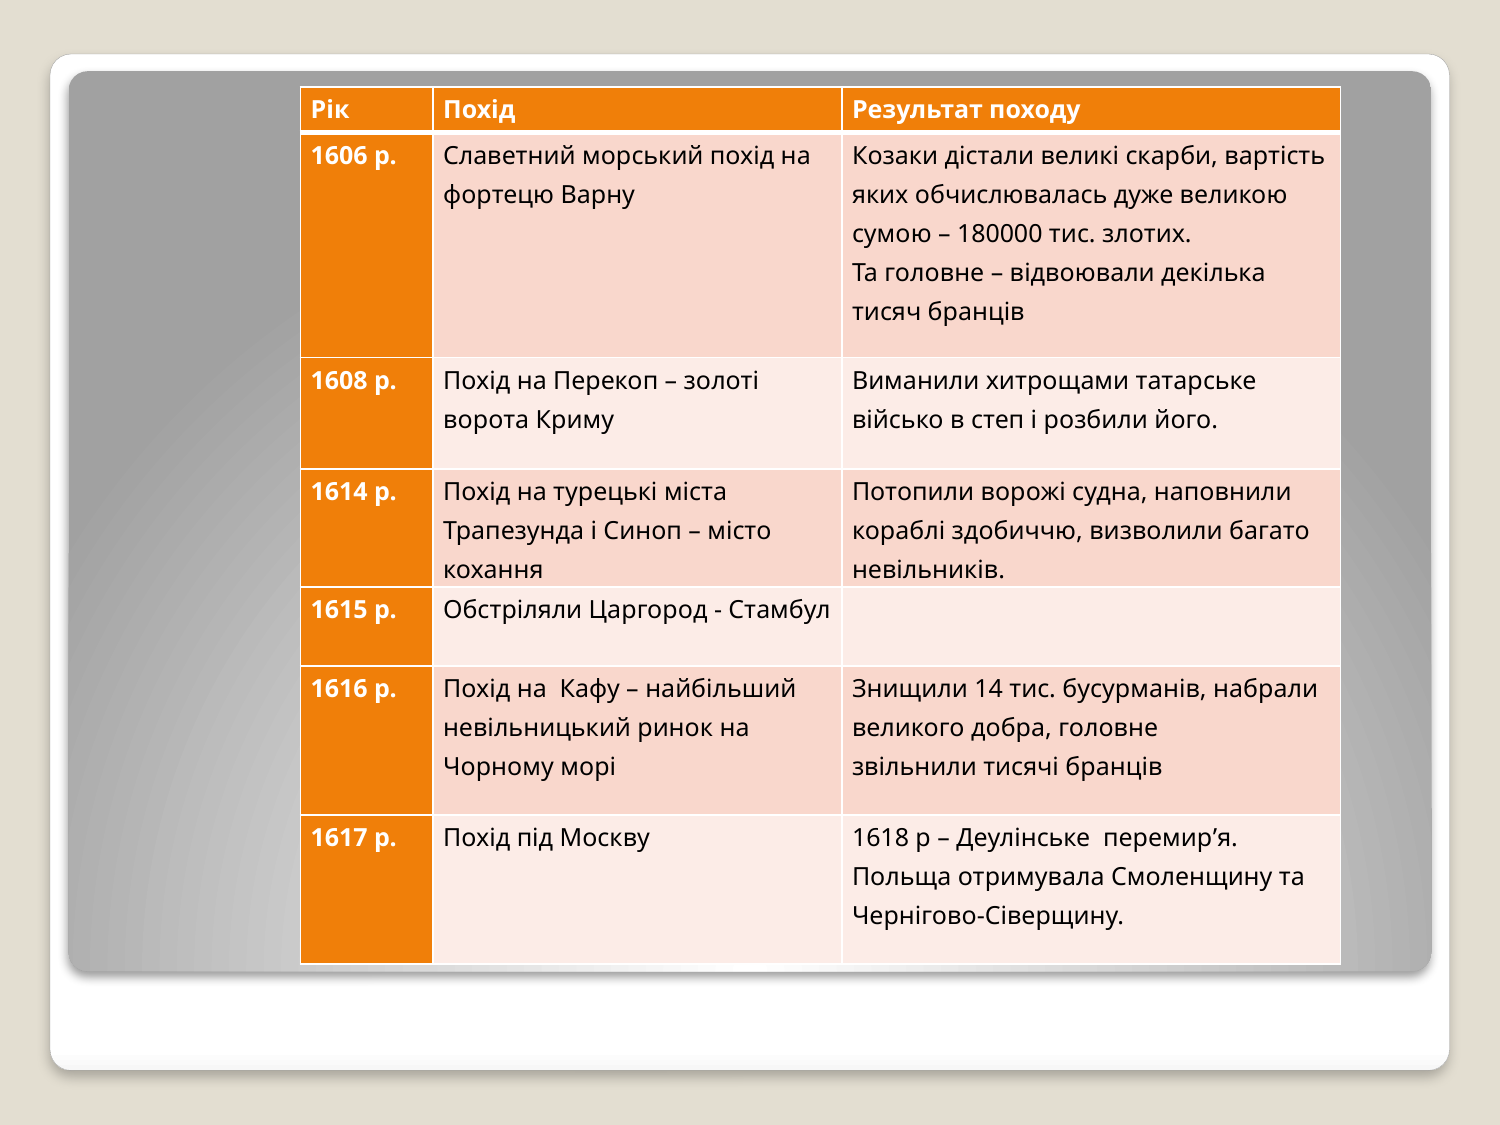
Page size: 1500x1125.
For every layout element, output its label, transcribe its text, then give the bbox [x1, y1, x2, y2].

table_header Похід [434, 88, 841, 130]
table_cell Знищили 14 тис. бусурманів, набрали великого добра, головне звільнили тисячі бранців [843, 667, 1340, 814]
table_cell 1618 р – Деулінське перемир’я. Польща отримувала Смоленщину та Чернігово-Сіверщину. [843, 816, 1340, 963]
table_cell 1617 р. [301, 816, 432, 963]
table_header Результат походу [843, 88, 1340, 130]
table_cell Похід під Москву [434, 816, 841, 963]
table_cell [843, 588, 1340, 665]
table_header Рік [301, 88, 432, 130]
table_cell Виманили хитрощами татарське військо в степ і розбили його. [843, 358, 1340, 468]
table_cell 1608 р. [301, 358, 432, 468]
table_cell Обстріляли Царгород - Стамбул [434, 588, 841, 665]
table_cell 1615 р. [301, 588, 432, 665]
table_cell 1614 р. [301, 470, 432, 586]
table_cell 1606 р. [301, 135, 432, 357]
table_cell Похід на Кафу – найбільший невільницький ринок на Чорному морі [434, 667, 841, 814]
table_cell Потопили ворожі судна, наповнили кораблі здобиччю, визволили багато невільників. [843, 470, 1340, 586]
table_cell Славетний морський похід на фортецю Варну [434, 135, 841, 357]
table_cell Козаки дістали великі скарби, вартість яких обчислювалась дуже великою сумою – 180000 тис. злотих. Та головне – відвоювали декілька тисяч бранців [843, 135, 1340, 357]
table_cell Похід на турецькі міста Трапезунда і Синоп – місто кохання [434, 470, 841, 586]
table_cell 1616 р. [301, 667, 432, 814]
table_cell Похід на Перекоп – золоті ворота Криму [434, 358, 841, 468]
